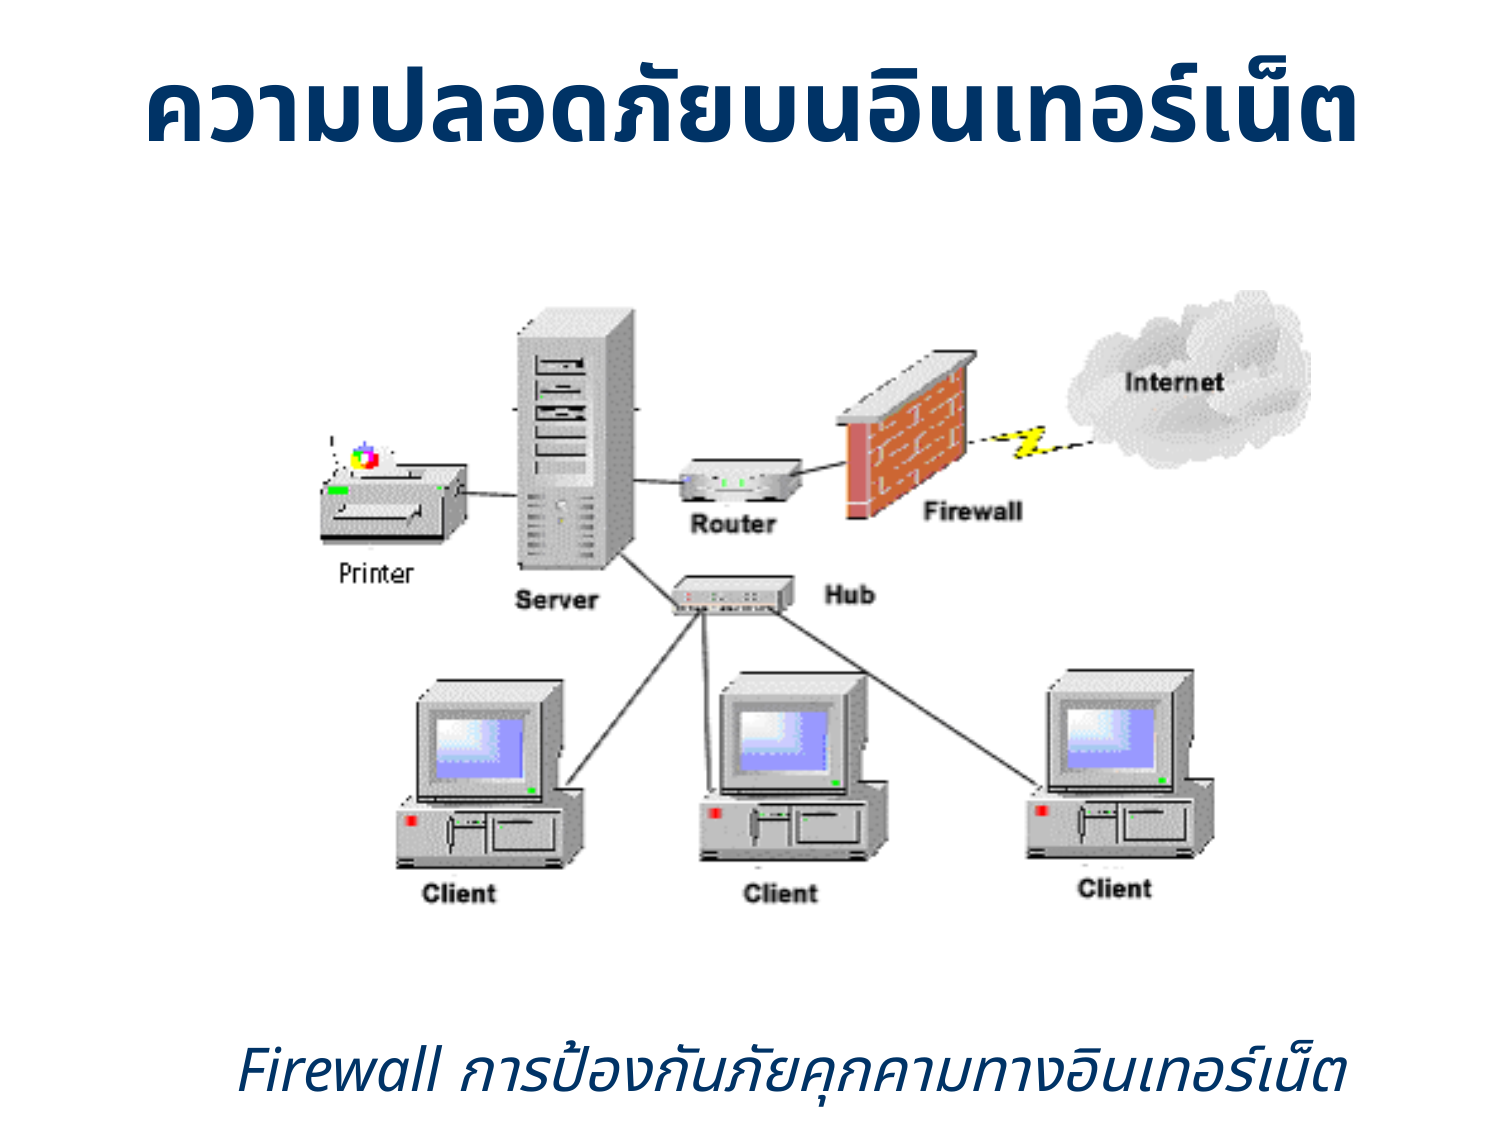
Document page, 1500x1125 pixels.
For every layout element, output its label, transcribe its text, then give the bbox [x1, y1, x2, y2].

text_box Firewall การป้องกันภัยคุกคามทางอินเทอร์เน็ต [147, 1023, 1436, 1111]
text_box ความปลอดภัยบนอินเทอร์เน็ต [17, 33, 1489, 169]
picture [300, 290, 1312, 923]
